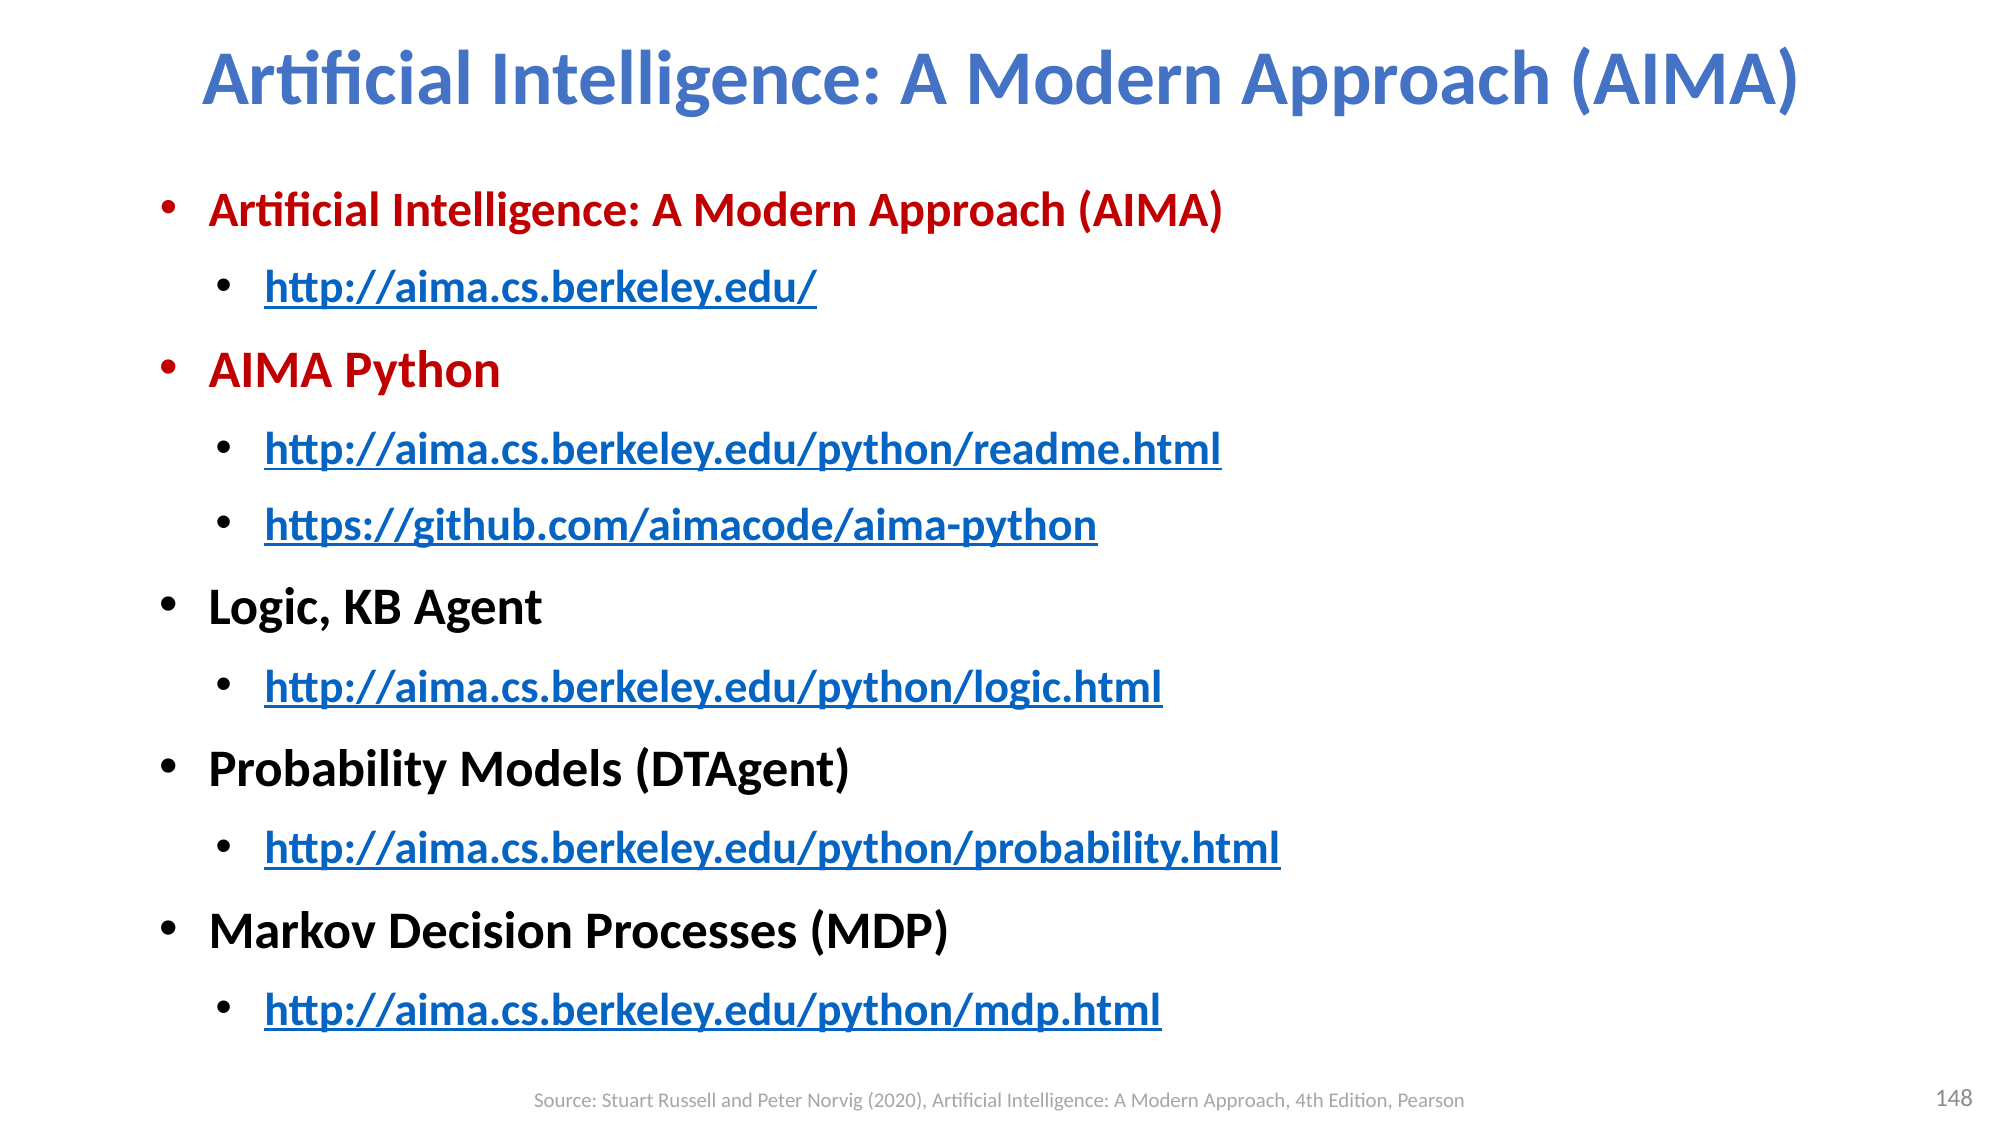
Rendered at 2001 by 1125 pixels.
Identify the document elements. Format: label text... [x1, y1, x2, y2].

title Artificial Intelligence: A Modern Approach (AIMA) [60, 19, 1944, 128]
list Artificial Intelligence: A Modern Approach (AIMA) http://aima.cs.berkeley.edu/ AIMA Python http://aima.cs.berkeley.edu/python/readme.html https://github.com/aimacode/aima-python Logic, KB Agent http://aima.cs.berkeley.edu/python/logic.html Probability Models (DTAgent) http://aima.cs.berkeley.edu/python/probability.html Markov Decision Processes (MDP) http://aima.cs.berkeley.edu/python/mdp.html [144, 157, 1856, 1043]
text_box Source: Stuart Russell and Peter Norvig (2020), Artificial Intelligence: A Modern Approach, 4th Edition, Pearson [427, 1079, 1573, 1119]
slide_number 148 [1830, 1076, 1989, 1116]
